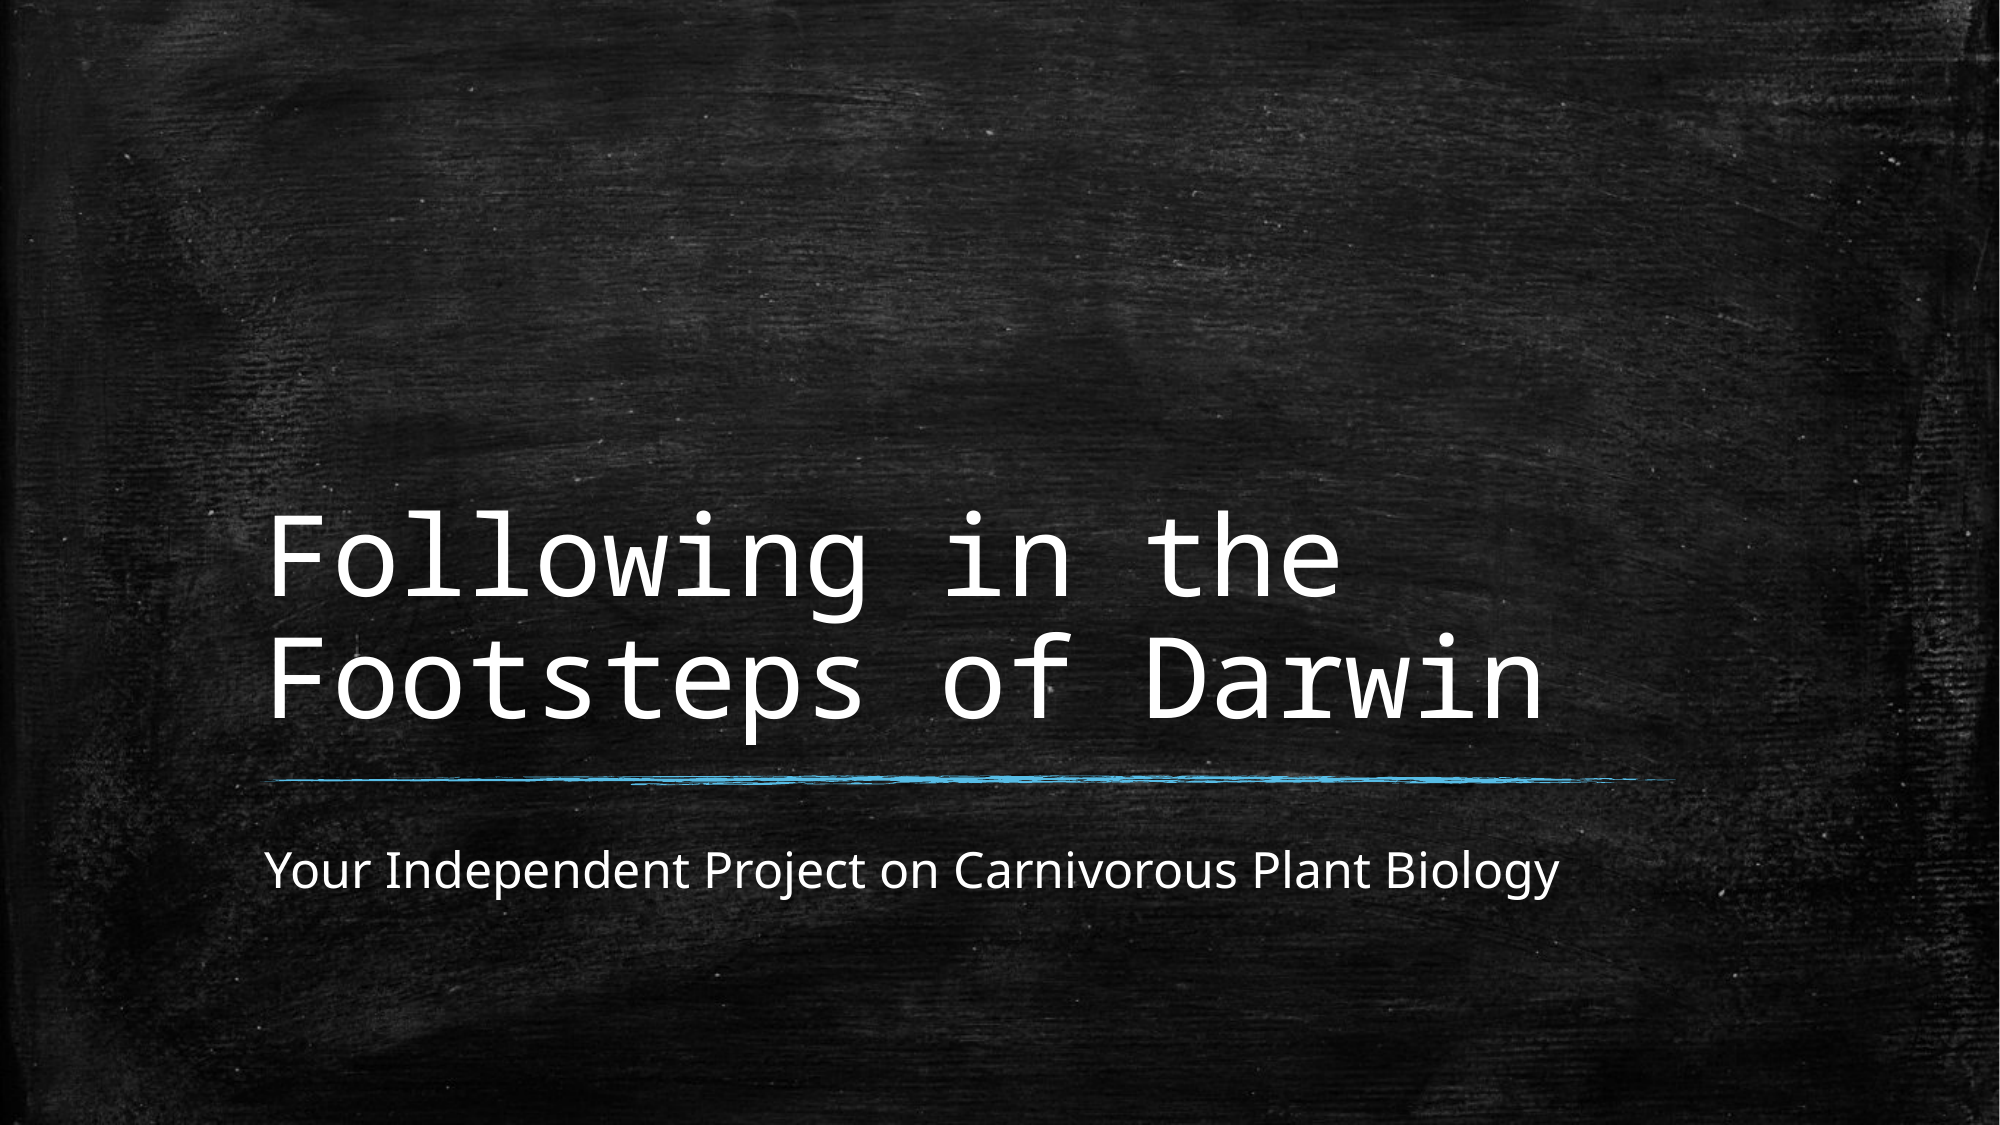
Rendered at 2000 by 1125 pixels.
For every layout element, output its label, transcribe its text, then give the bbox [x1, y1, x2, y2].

subtitle Your Independent Project on Carnivorous Plant Biology [249, 837, 1750, 1013]
title Following in the Footsteps of Darwin [249, 312, 1750, 750]
